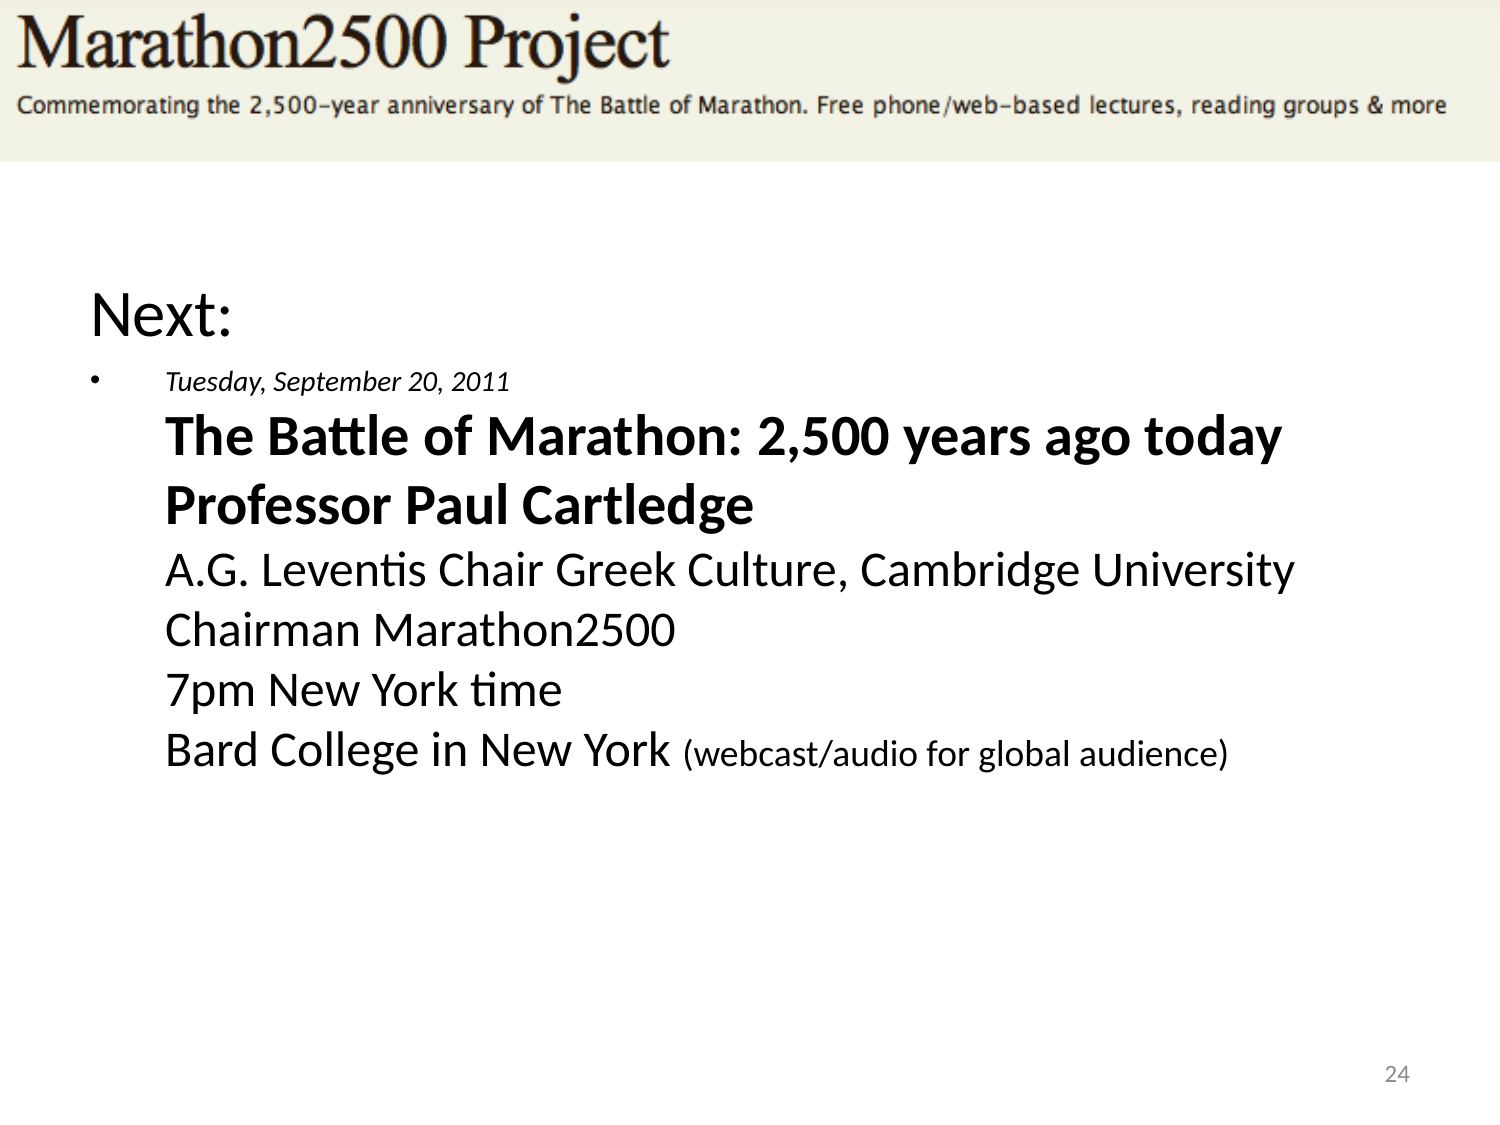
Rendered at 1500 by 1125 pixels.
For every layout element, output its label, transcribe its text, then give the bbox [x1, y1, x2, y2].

text_box Next: Tuesday, September 20, 2011 The Battle of Marathon: 2,500 years ago today Professor Paul Cartledge A.G. Leventis Chair Greek Culture, Cambridge University Chairman Marathon2500 7pm New York time Bard College in New York (webcast/audio for global audience) [74, 262, 1425, 1005]
slide_number 23 [1175, 1042, 1425, 1103]
picture [0, 0, 1500, 162]
